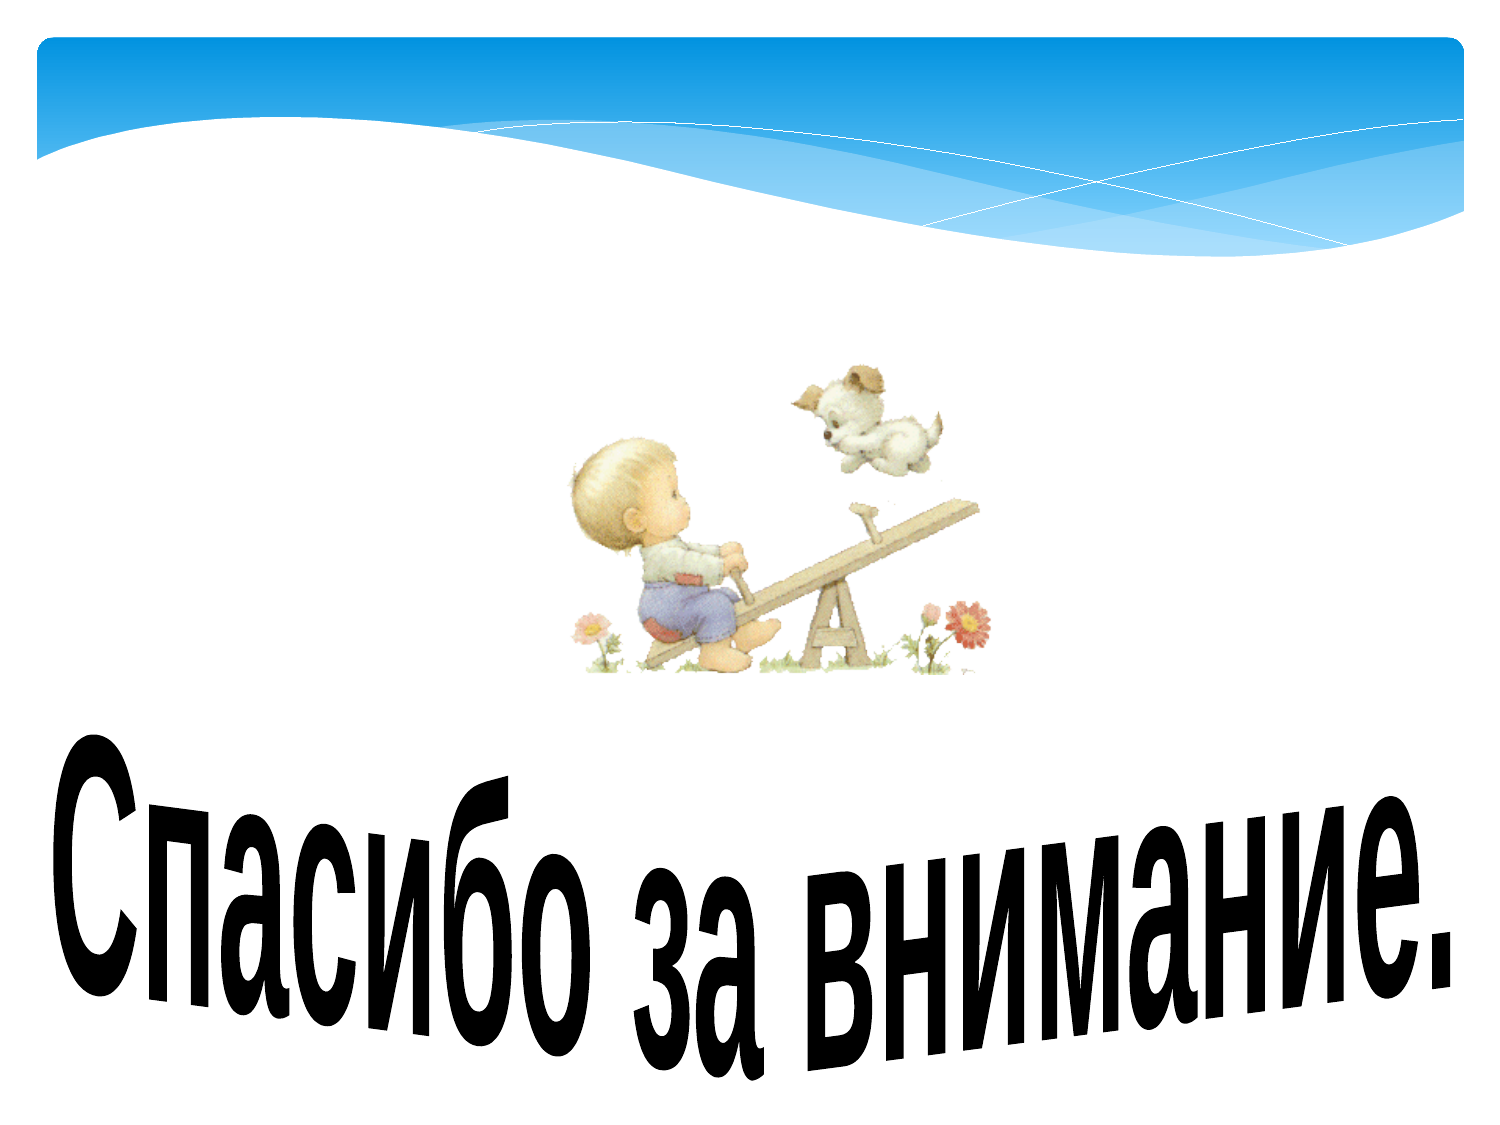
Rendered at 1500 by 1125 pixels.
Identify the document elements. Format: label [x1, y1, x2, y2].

picture [560, 361, 999, 675]
